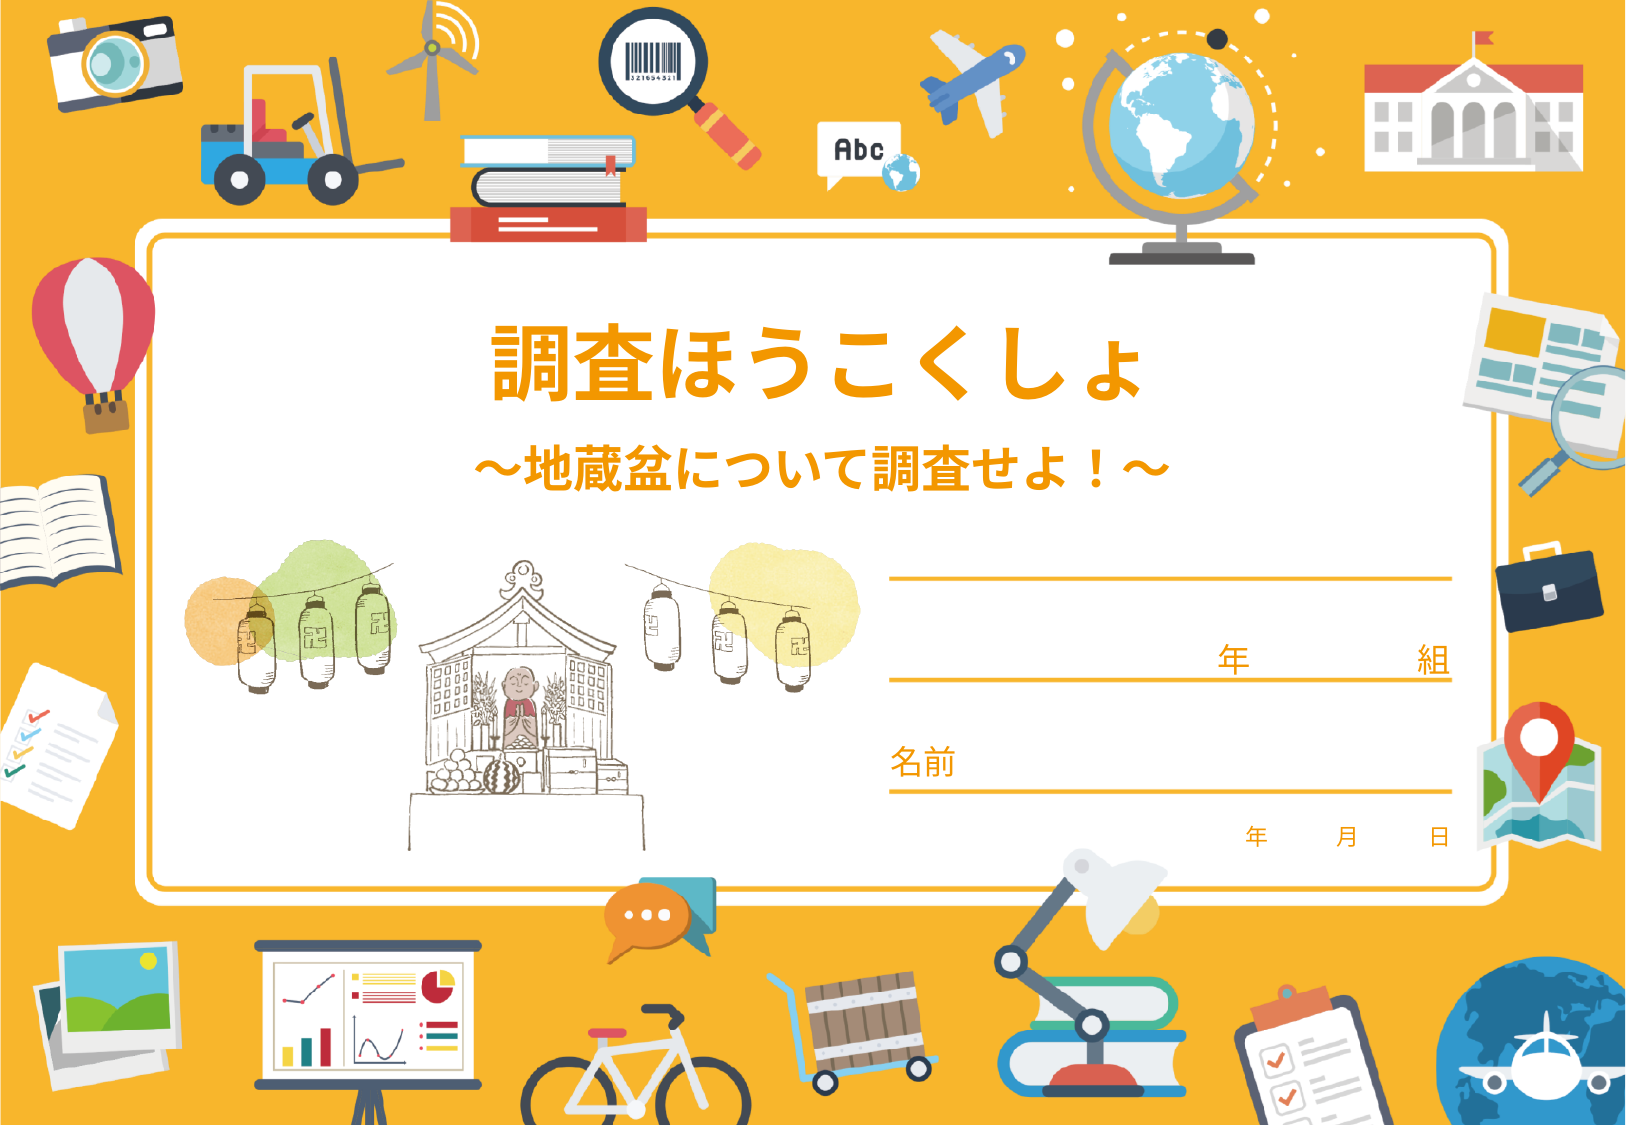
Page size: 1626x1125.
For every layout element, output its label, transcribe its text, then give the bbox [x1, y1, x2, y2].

text_box 組 [1415, 636, 1453, 679]
text_box 名前 [888, 739, 959, 782]
text_box 年 [1215, 636, 1253, 679]
text_box 月 [1334, 820, 1362, 851]
text_box 日 [1426, 820, 1454, 851]
text_box 調査ほうこくしょ [324, 286, 1300, 412]
text_box 年 [1242, 820, 1271, 851]
picture [0, 0, 1626, 1125]
text_box ～地蔵盆について調査せよ！～ [415, 412, 1209, 497]
